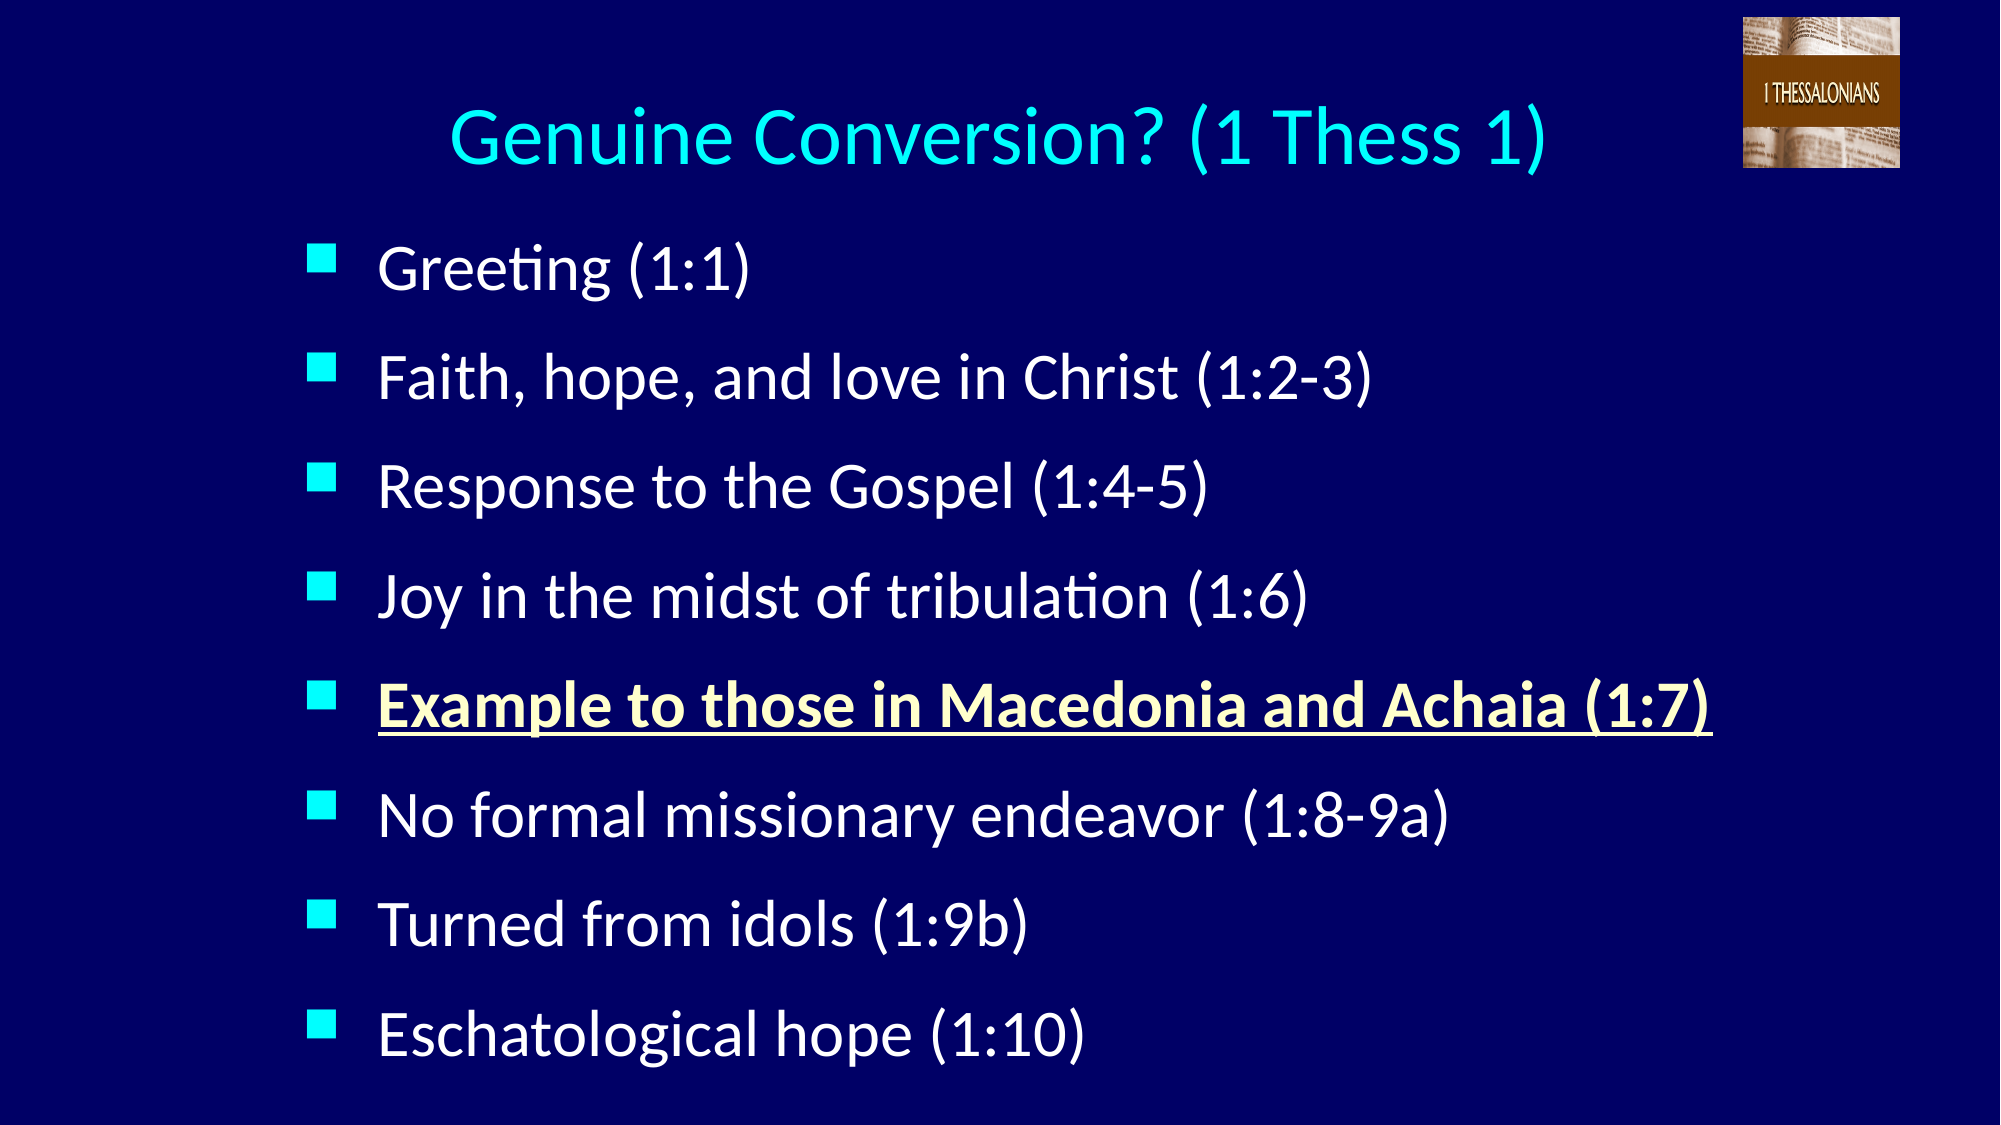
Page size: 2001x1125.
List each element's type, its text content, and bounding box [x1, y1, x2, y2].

picture [1742, 16, 1901, 168]
list Greeting (1:1) Faith, hope, and love in Christ (1:2-3) Response to the Gospel (1:4-5) Joy in the midst of tribulation (1:6) Example to those in Macedonia and Achaia (1:7) No formal missionary endeavor (1:8-9a) Turned from idols (1:9b) Eschatological hope (1:10) [287, 224, 1744, 1063]
title Genuine Conversion? (1 Thess 1) [150, 37, 1850, 225]
